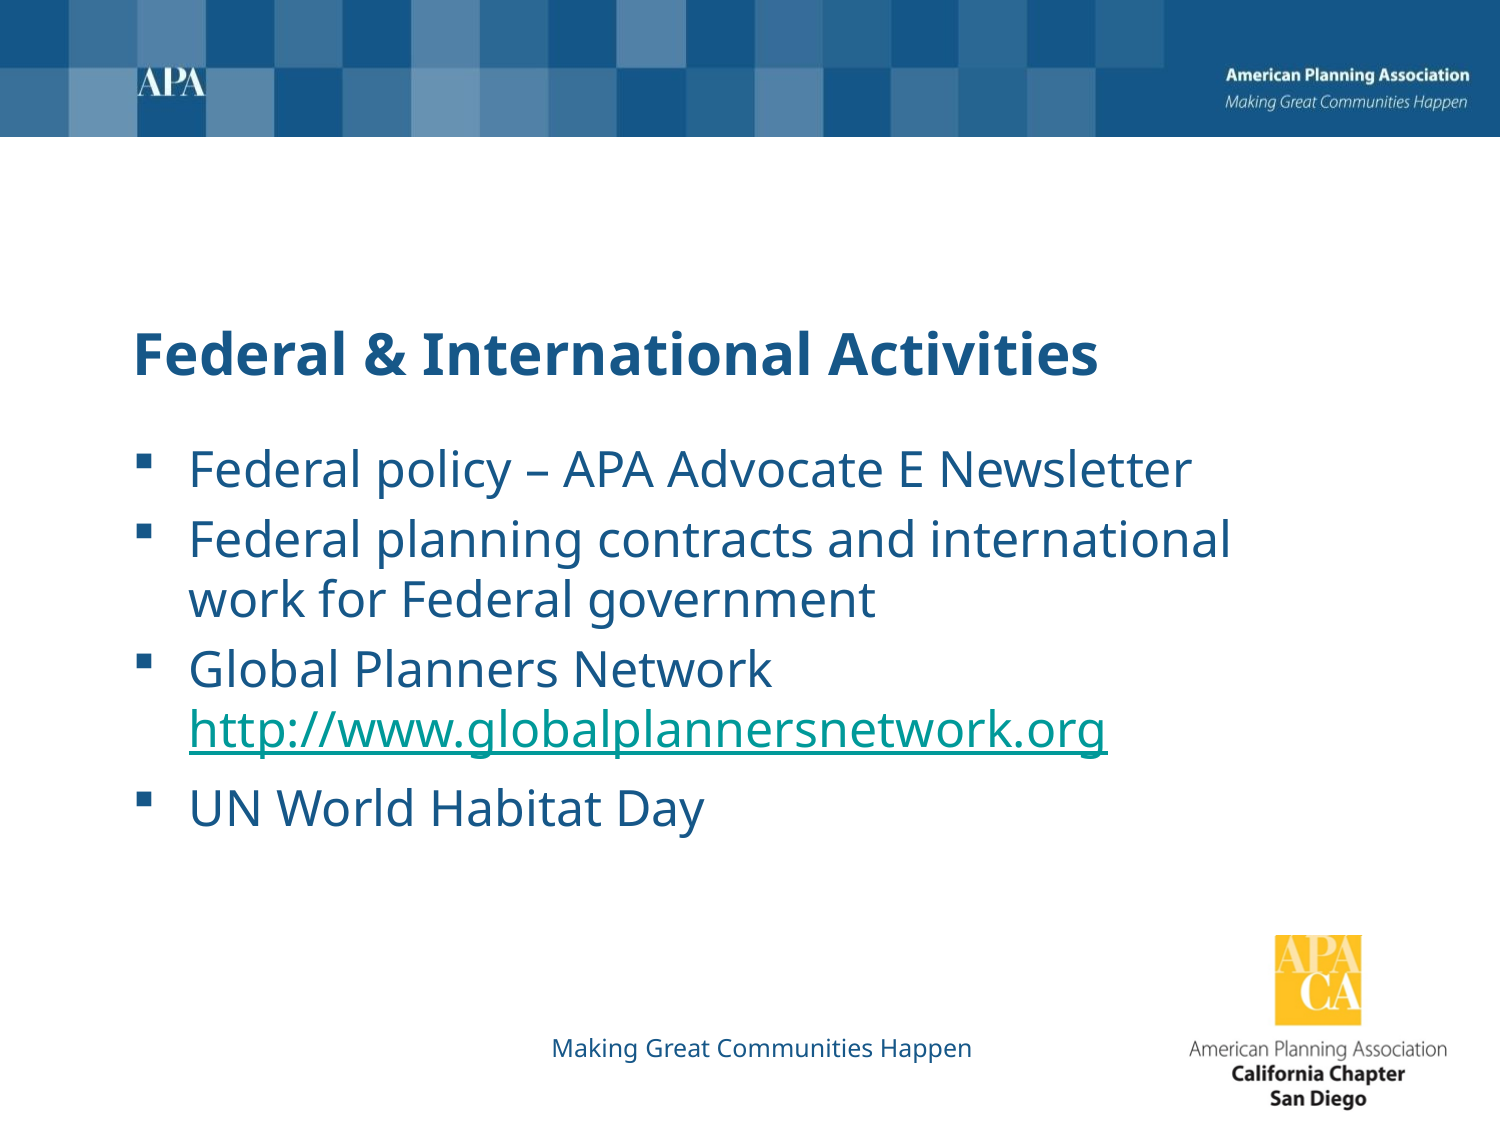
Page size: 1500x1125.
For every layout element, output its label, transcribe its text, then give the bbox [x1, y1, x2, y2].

picture [1187, 935, 1450, 1113]
list Federal policy – APA Advocate E Newsletter Federal planning contracts and international work for Federal government Global Planners Network http://www.globalplannersnetwork.org UN World Habitat Day [117, 429, 1368, 1006]
title Federal & International Activities [117, 278, 1368, 426]
footer Making Great Communities Happen [474, 1025, 1050, 1100]
picture [0, 0, 1500, 137]
